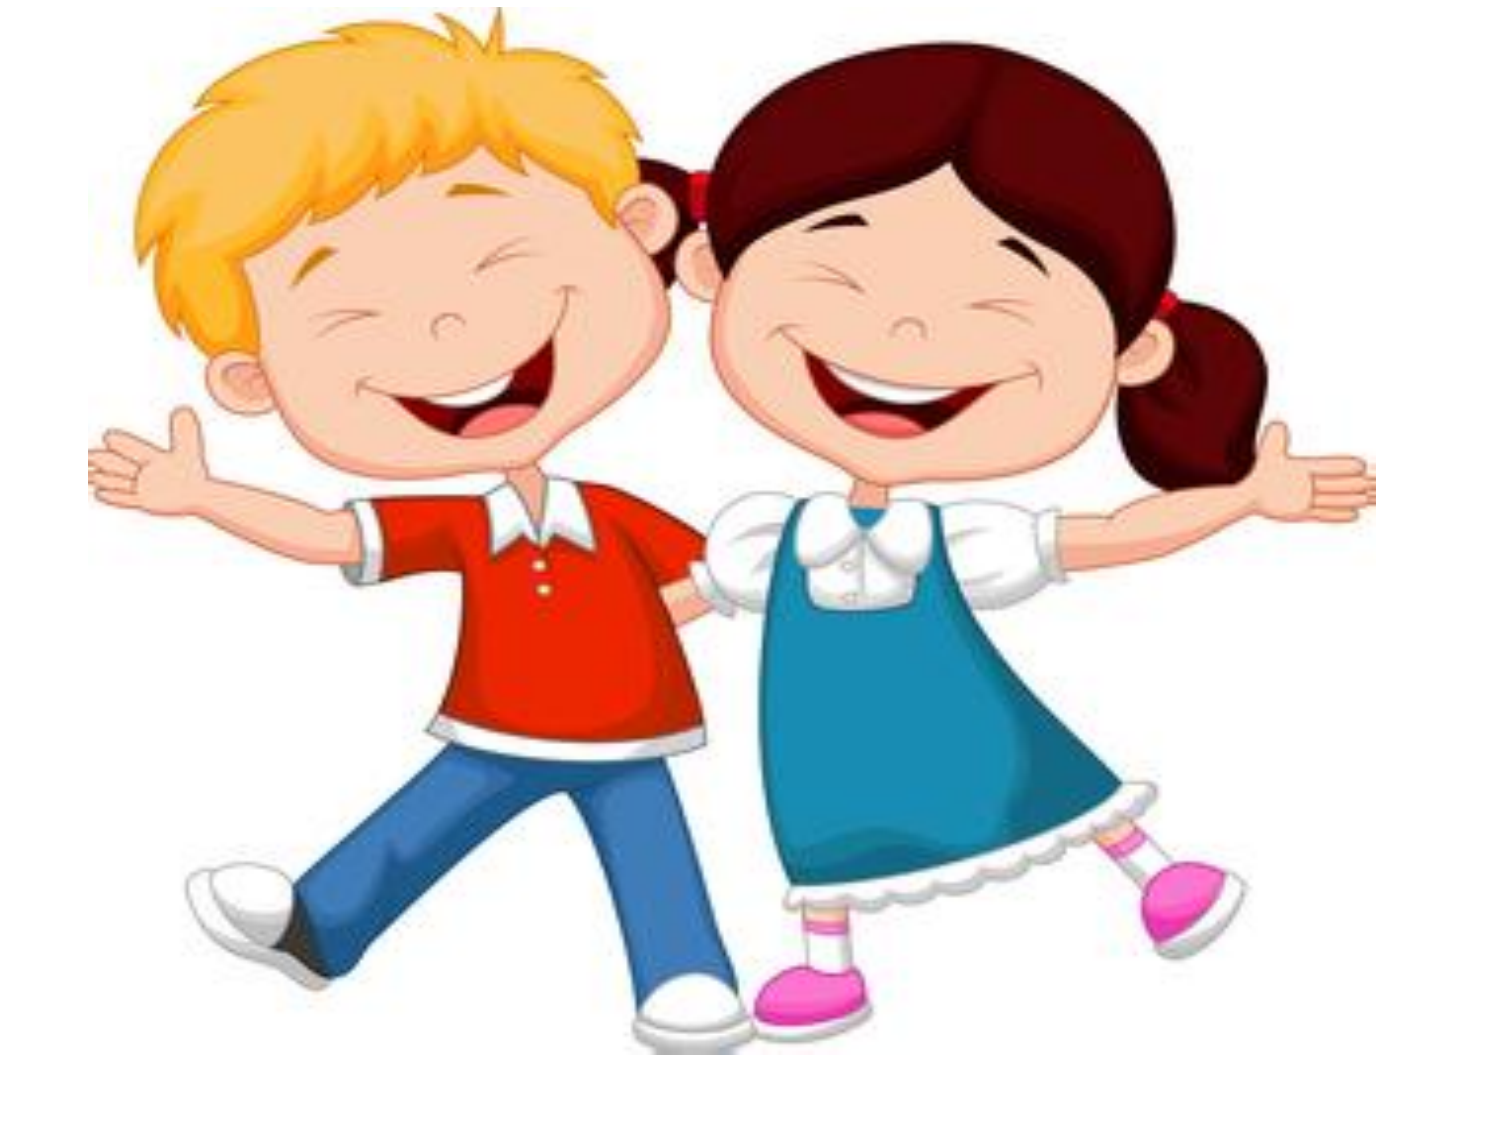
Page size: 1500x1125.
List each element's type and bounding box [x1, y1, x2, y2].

picture [88, 7, 1376, 1055]
